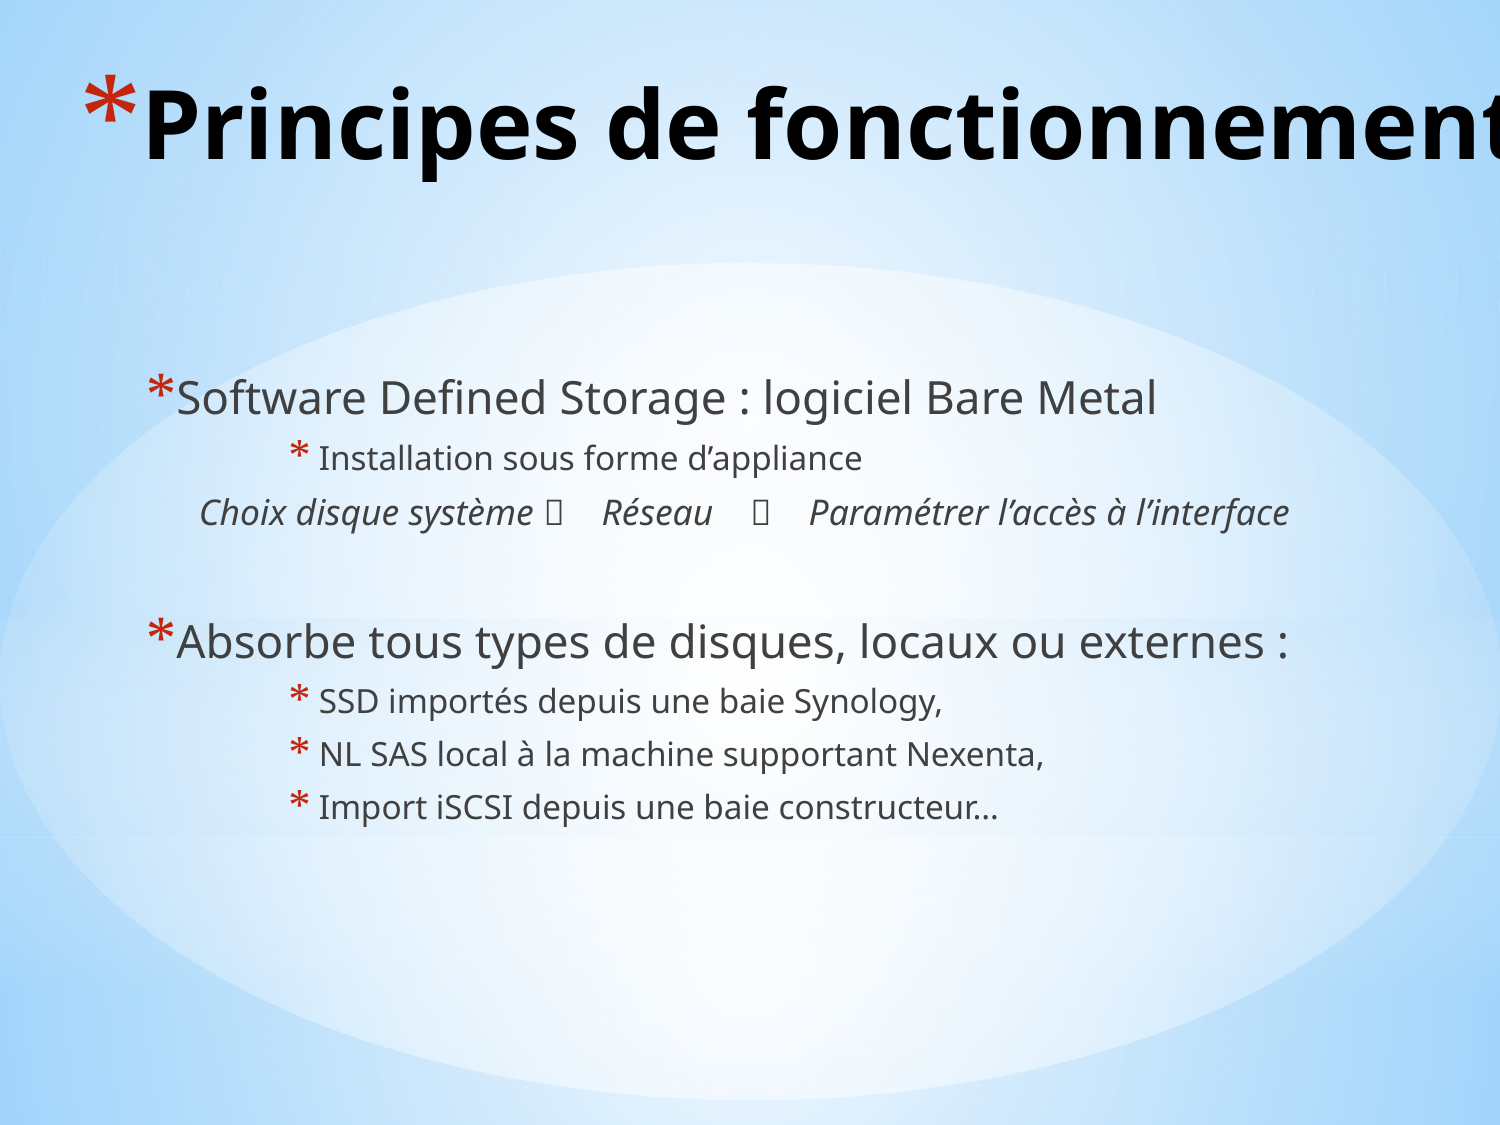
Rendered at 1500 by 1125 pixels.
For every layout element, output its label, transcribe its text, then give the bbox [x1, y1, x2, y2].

title Principes de fonctionnement [64, 56, 1500, 244]
list Software Defined Storage : logiciel Bare Metal Installation sous forme d’appliance Choix disque système  Réseau  Paramétrer l’accès à l’interface Absorbe tous types de disques, locaux ou externes : SSD importés depuis une baie Synology, NL SAS local à la machine supportant Nexenta, Import iSCSI depuis une baie constructeur… [123, 361, 1500, 1125]
